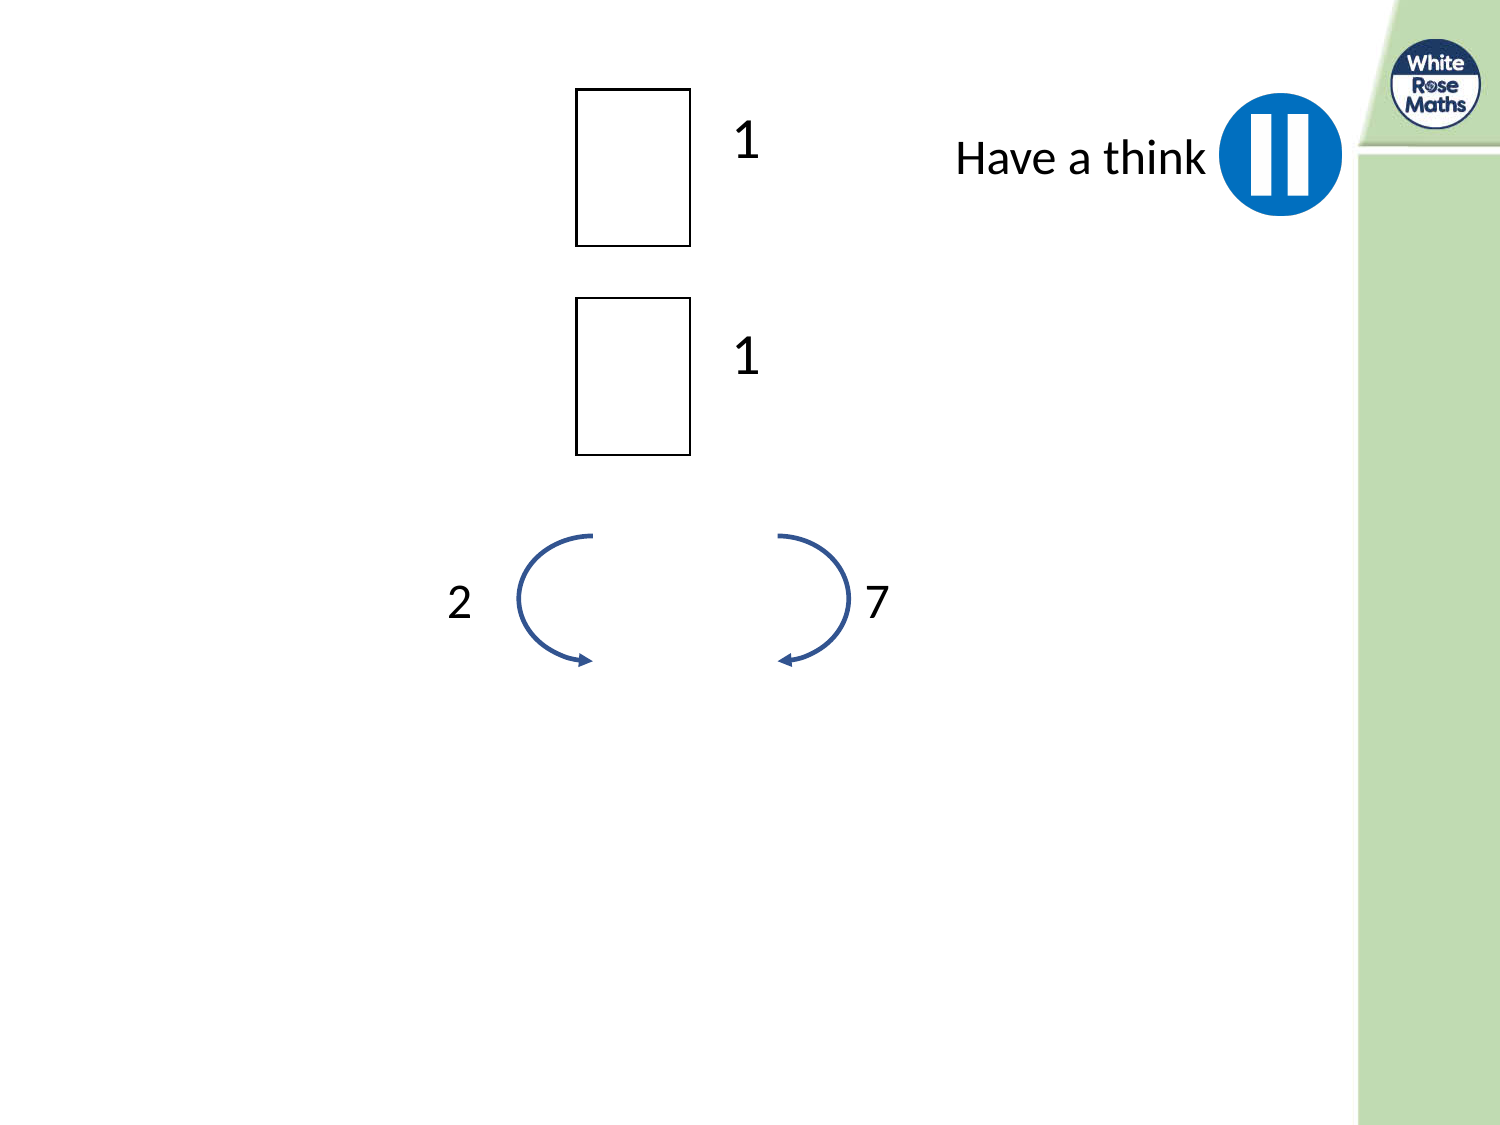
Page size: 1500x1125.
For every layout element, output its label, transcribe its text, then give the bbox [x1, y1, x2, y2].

text_box [575, 88, 691, 247]
text_box [517, 534, 593, 667]
picture [0, 0, 1500, 1125]
text_box [575, 297, 691, 456]
text_box Have a think [940, 116, 1219, 192]
text_box [777, 534, 850, 667]
